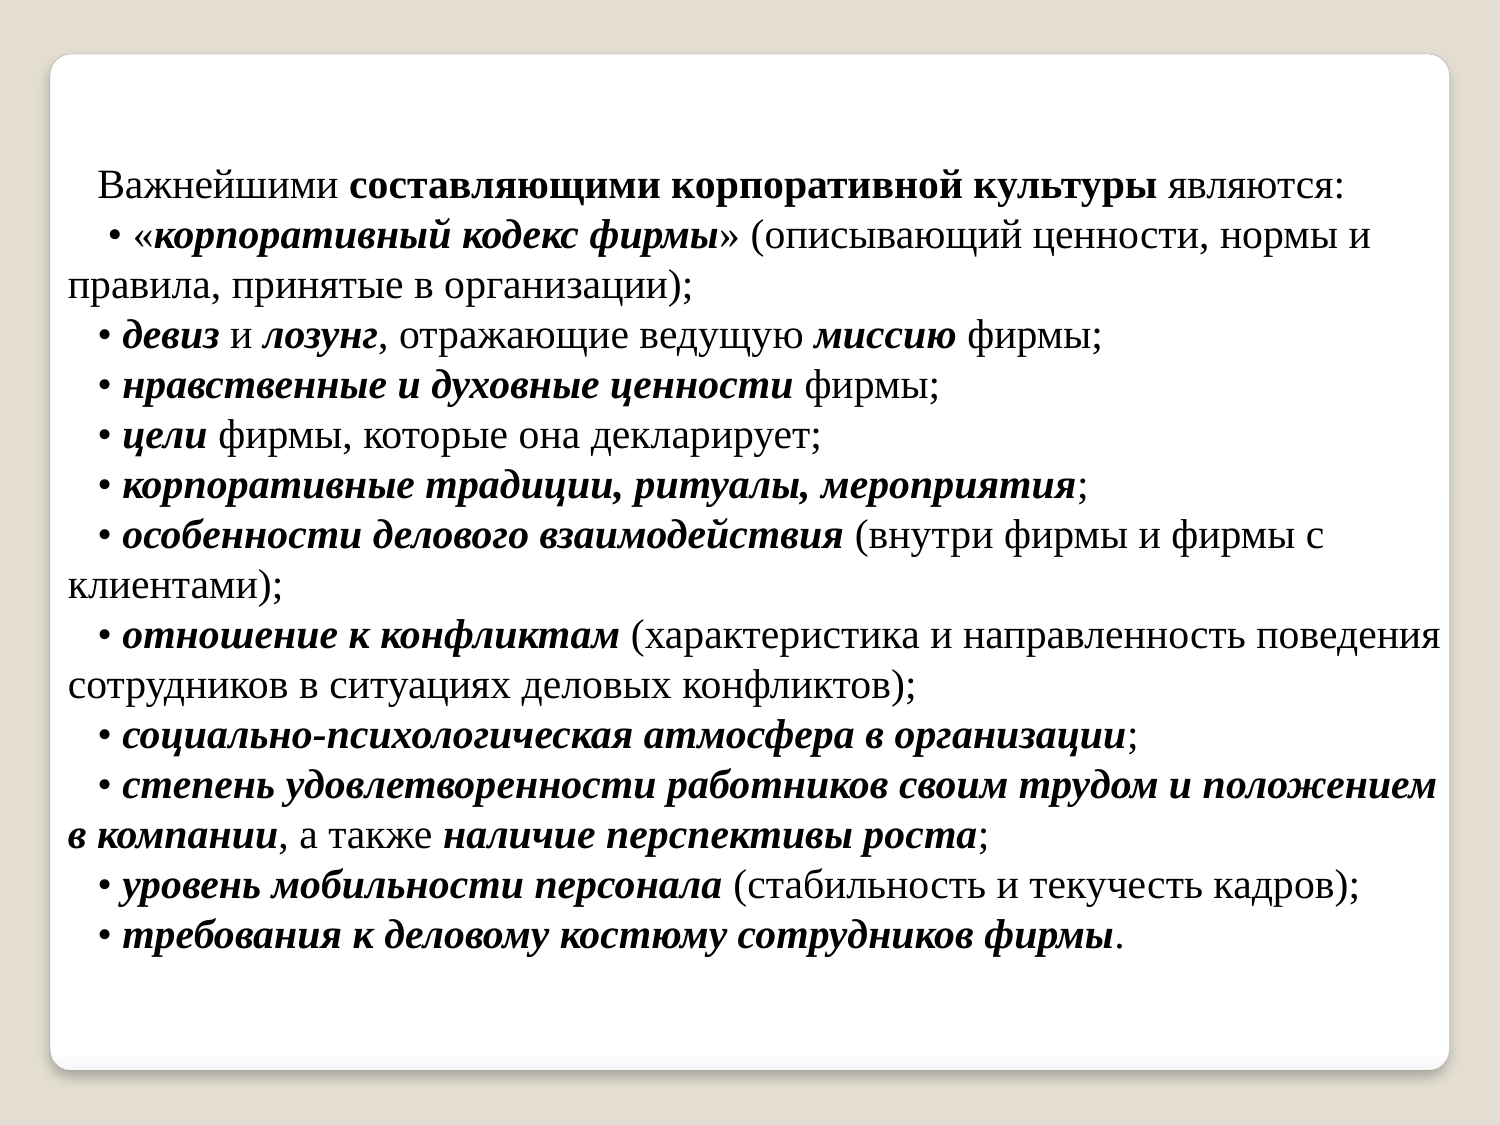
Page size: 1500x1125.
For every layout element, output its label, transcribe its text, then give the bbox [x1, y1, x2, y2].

text_box Важнейшими составляющими корпоративной культуры являются: • «корпоративный кодекс фирмы» (описывающий ценности, нормы и правила, принятые в организации); • девиз и лозунг, отражающие ведущую миссию фирмы; • нравственные и духовные ценности фирмы; • цели фирмы, которые она декларирует; • корпоративные традиции, ритуалы, мероприятия; • особенности делового взаимодействия (внутри фирмы и фирмы с клиентами); • отношение к конфликтам (характеристика и направленность поведения сотрудников в ситуациях деловых конфликтов); • социально-психологическая атмосфера в организации; • степень удовлетворенности работников своим трудом и положением в компании, а также наличие перспективы роста; • уровень мобильности персонала (стабильность и текучесть кадров); • требования к деловому костюму сотрудников фирмы. [53, 148, 1459, 965]
